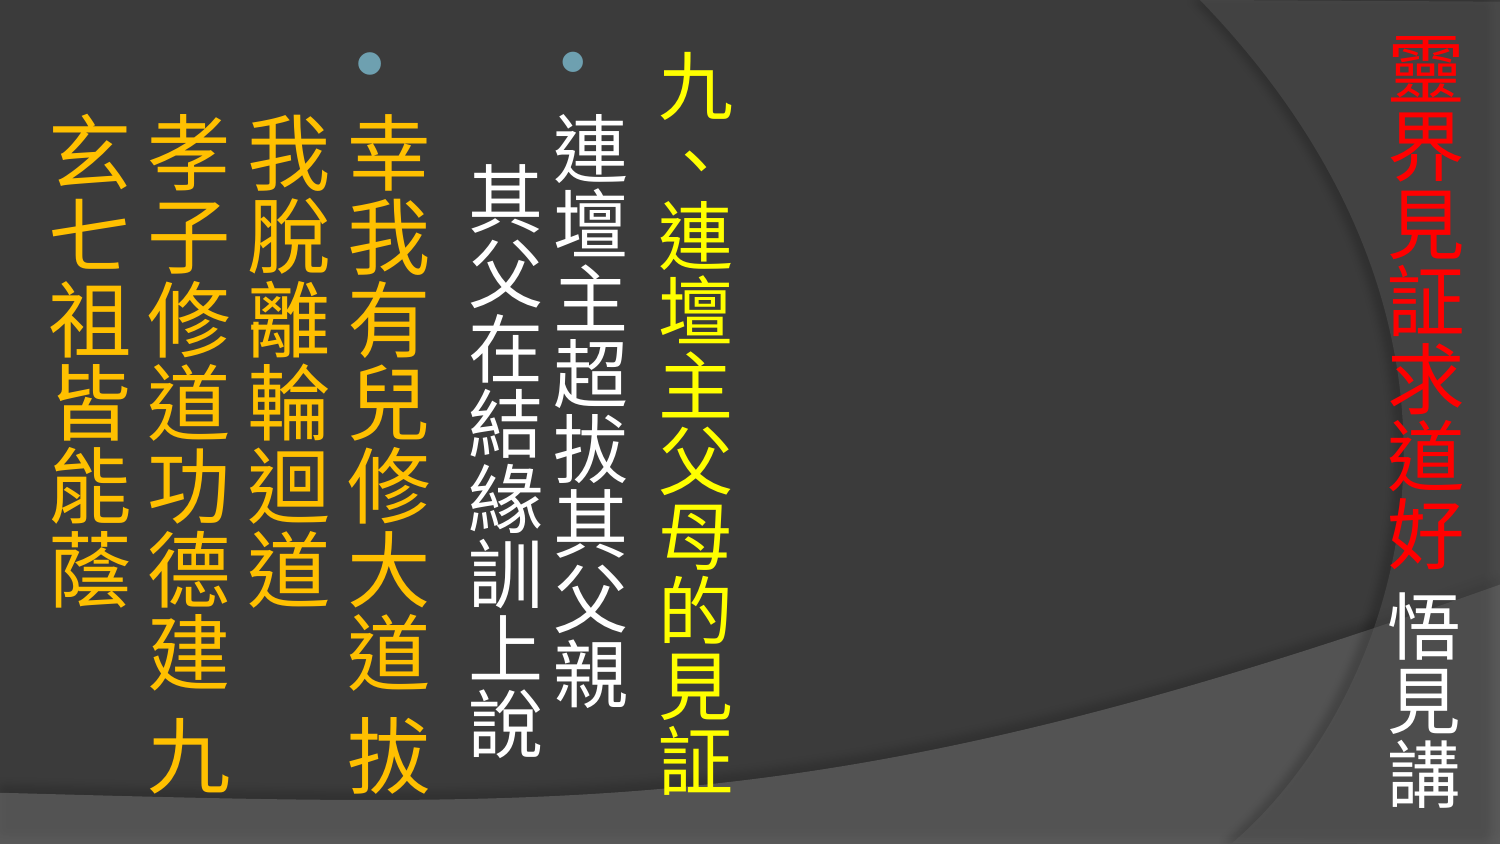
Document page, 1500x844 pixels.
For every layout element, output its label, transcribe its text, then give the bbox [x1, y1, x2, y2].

title 靈界見証求道好 悟見講 [1364, 21, 1483, 820]
list 九、連壇主父母的見証 連壇主超拔其父親 其父在結緣訓上說 幸我有兒修大道 拔我脫離輪迴道 孝子修道功德建 九玄七祖皆能蔭 [29, 27, 1365, 820]
